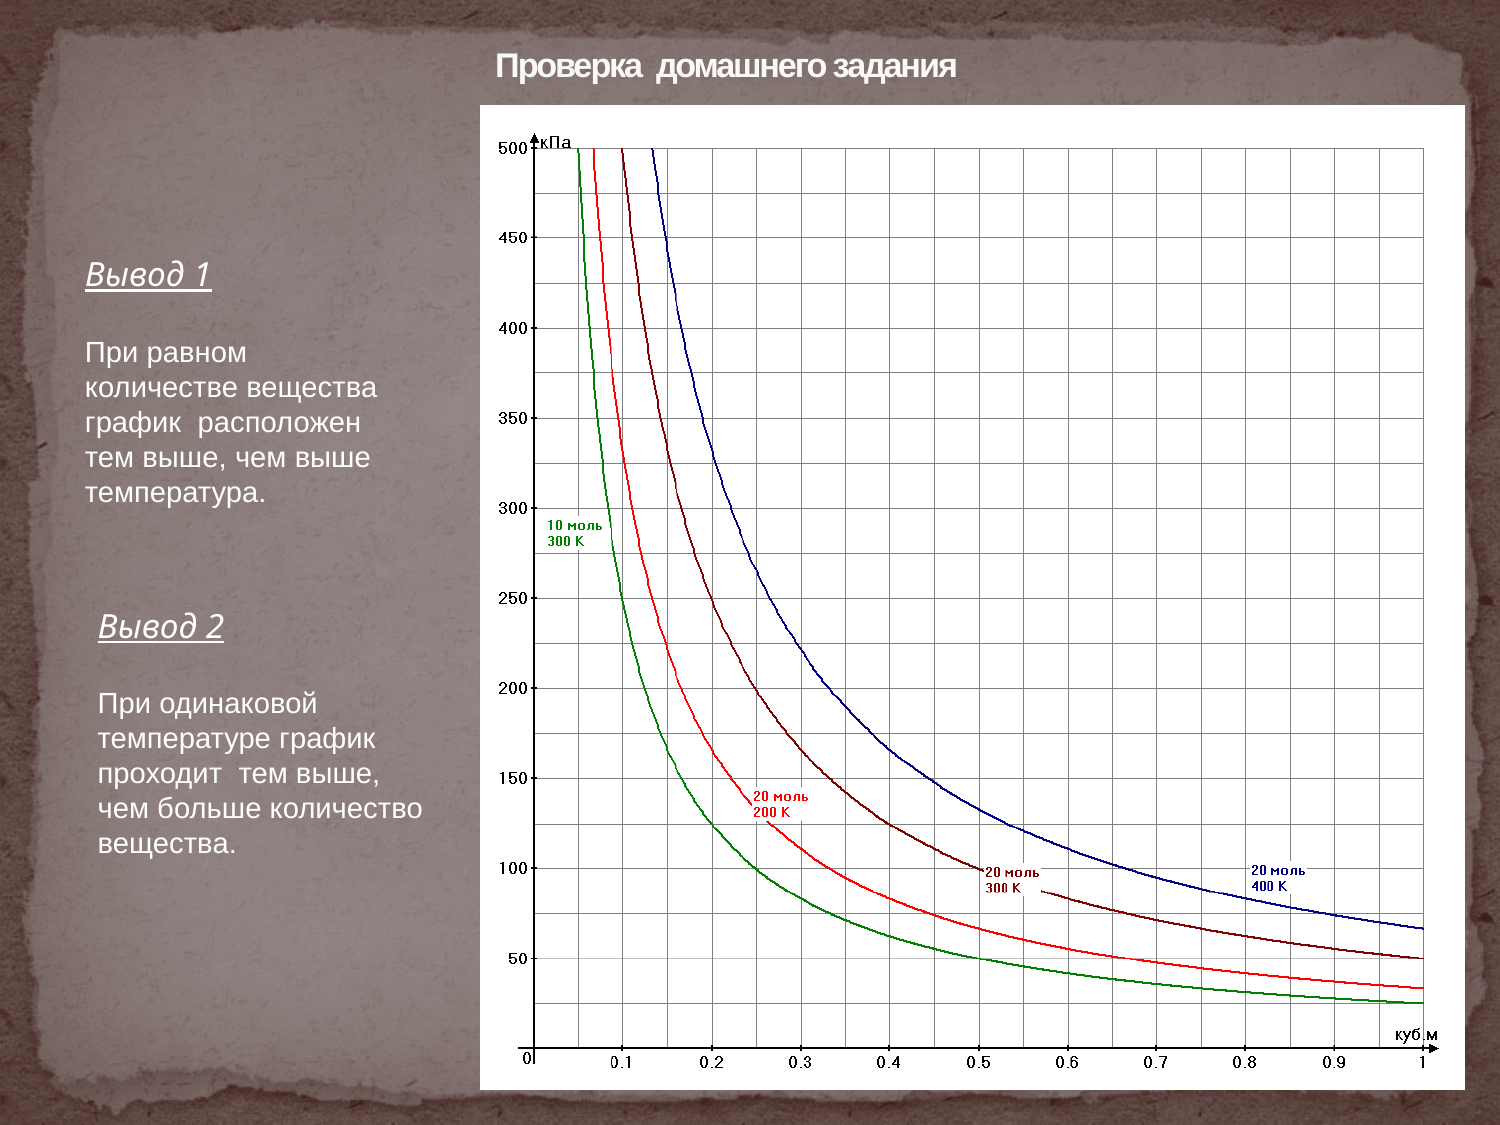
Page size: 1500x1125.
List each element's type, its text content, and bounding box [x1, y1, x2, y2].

picture [480, 105, 1465, 1090]
title Проверка домашнего задания [480, 35, 973, 93]
text_box Вывод 2 При одинаковой температуре график проходит тем выше, чем больше количество вещества. [82, 597, 439, 867]
text_box Вывод 1 При равном количестве вещества график расположен тем выше, чем выше температура. [70, 246, 399, 516]
